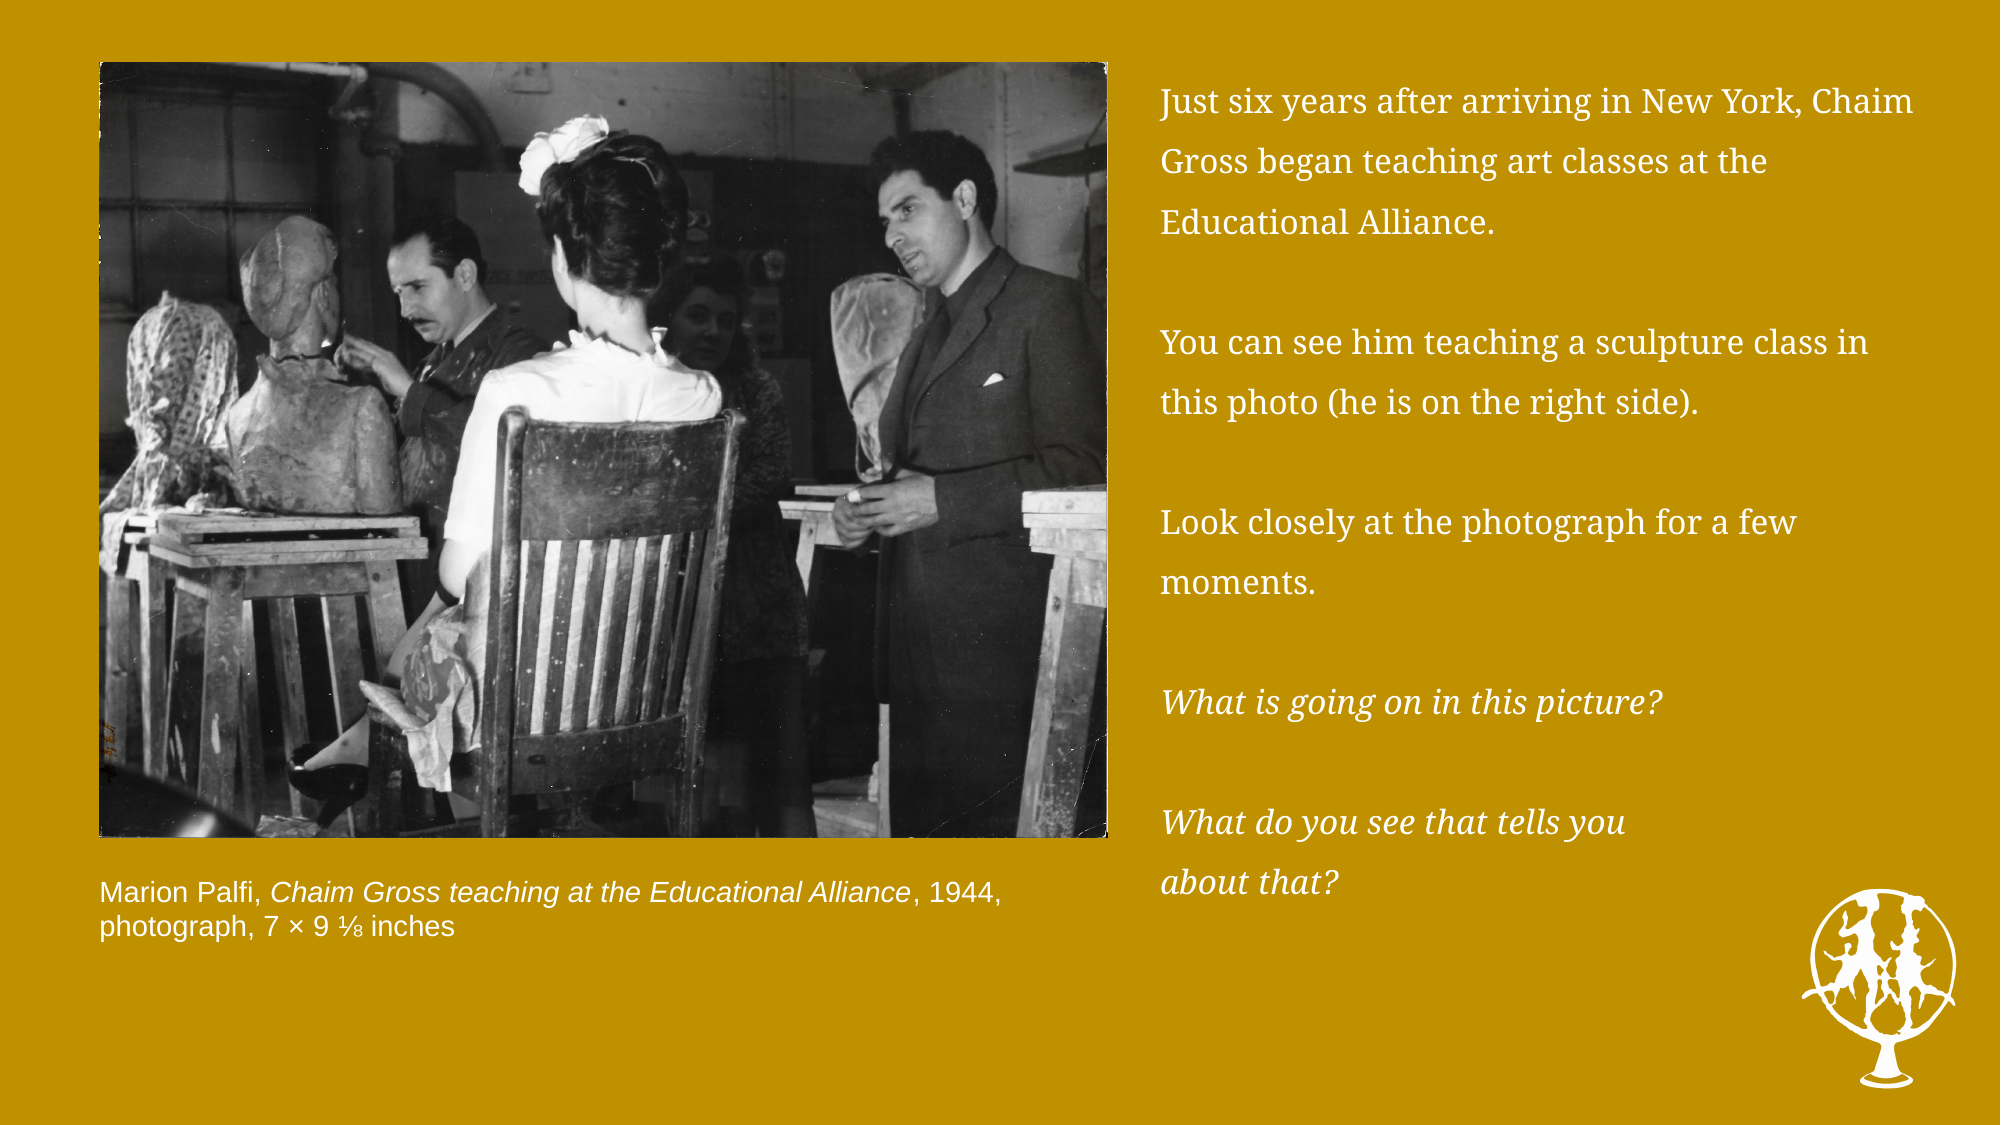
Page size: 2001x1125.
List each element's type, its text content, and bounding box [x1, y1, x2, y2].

title Just six years after arriving in New York, Chaim Gross began teaching art classes at the Educational Alliance. You can see him teaching a sculpture class in this photo (he is on the right side). Look closely at the photograph for a few moments. What is going on in this picture? What do you see that tells you about that? [1159, 60, 1937, 1056]
text_box Marion Palfi, Chaim Gross teaching at the Educational Alliance, 1944, photograph, 7 × 9 ⅛ inches [99, 846, 1082, 943]
picture [1791, 880, 1975, 1099]
picture [99, 61, 1109, 839]
